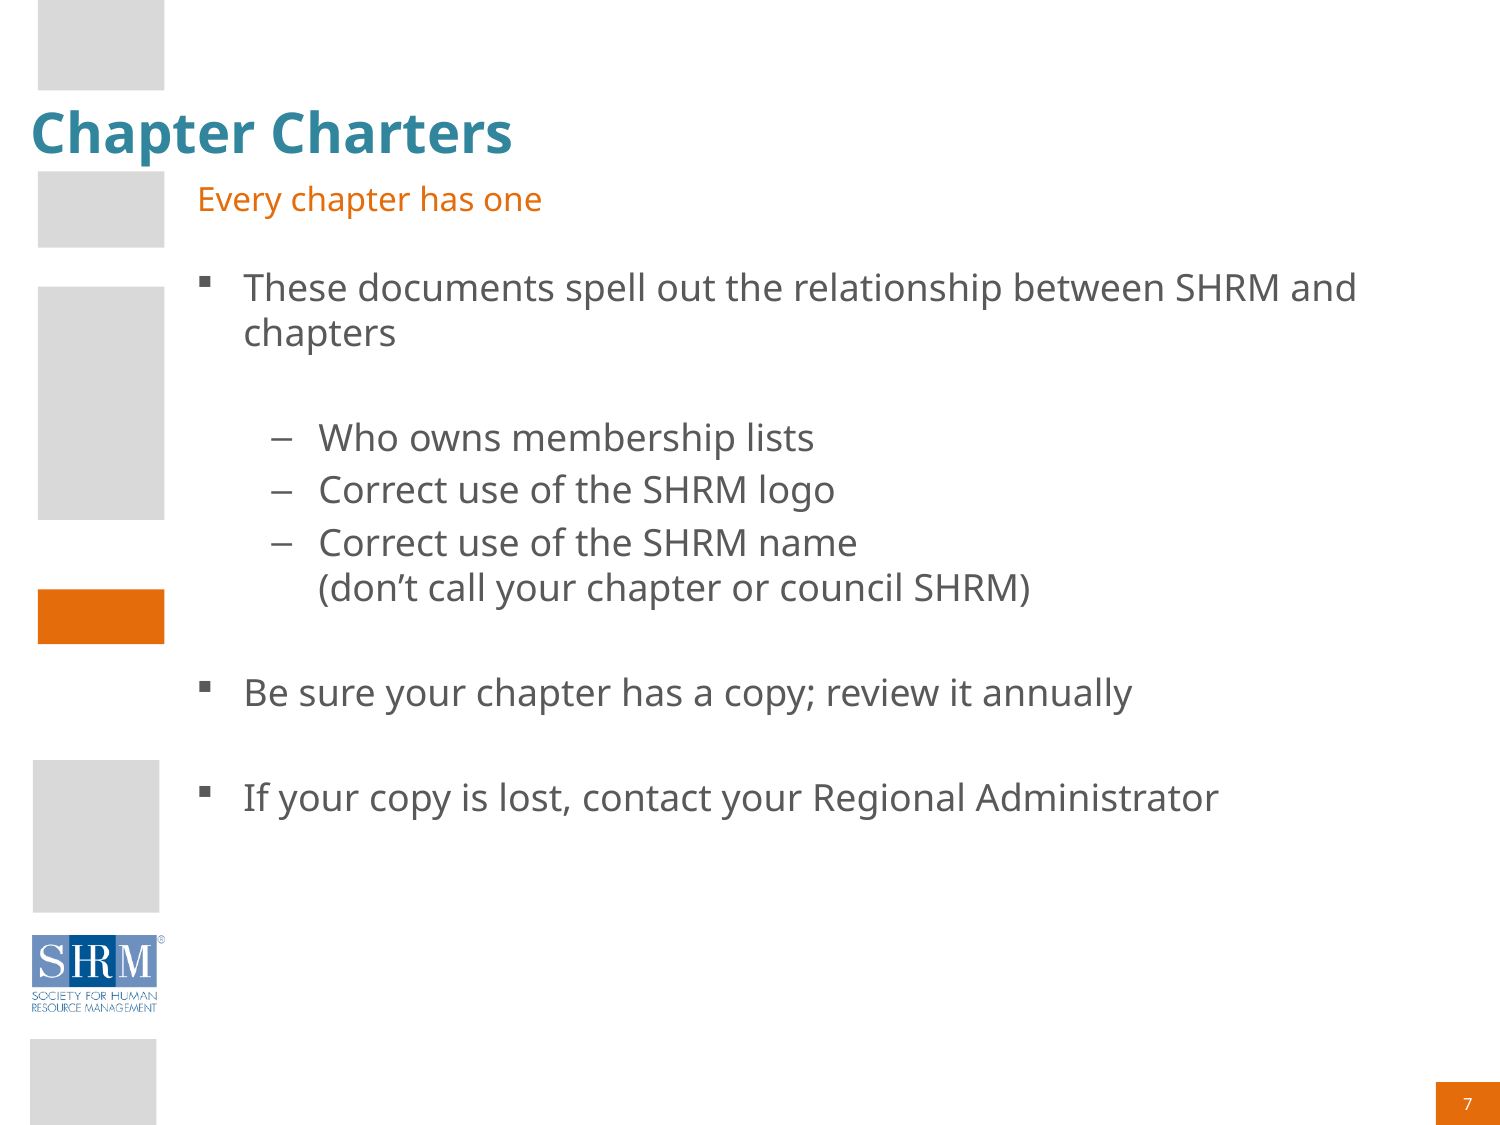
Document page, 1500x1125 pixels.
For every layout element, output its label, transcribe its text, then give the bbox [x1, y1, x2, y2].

list Every chapter has one [182, 171, 933, 225]
picture [32, 935, 165, 1012]
list These documents spell out the relationship between SHRM and chapters Who owns membership lists Correct use of the SHRM logo Correct use of the SHRM name (don’t call your chapter or council SHRM) Be sure your chapter has a copy; review it annually If your copy is lost, contact your Regional Administrator [181, 256, 1379, 1025]
title Chapter Charters [0, 89, 1500, 173]
